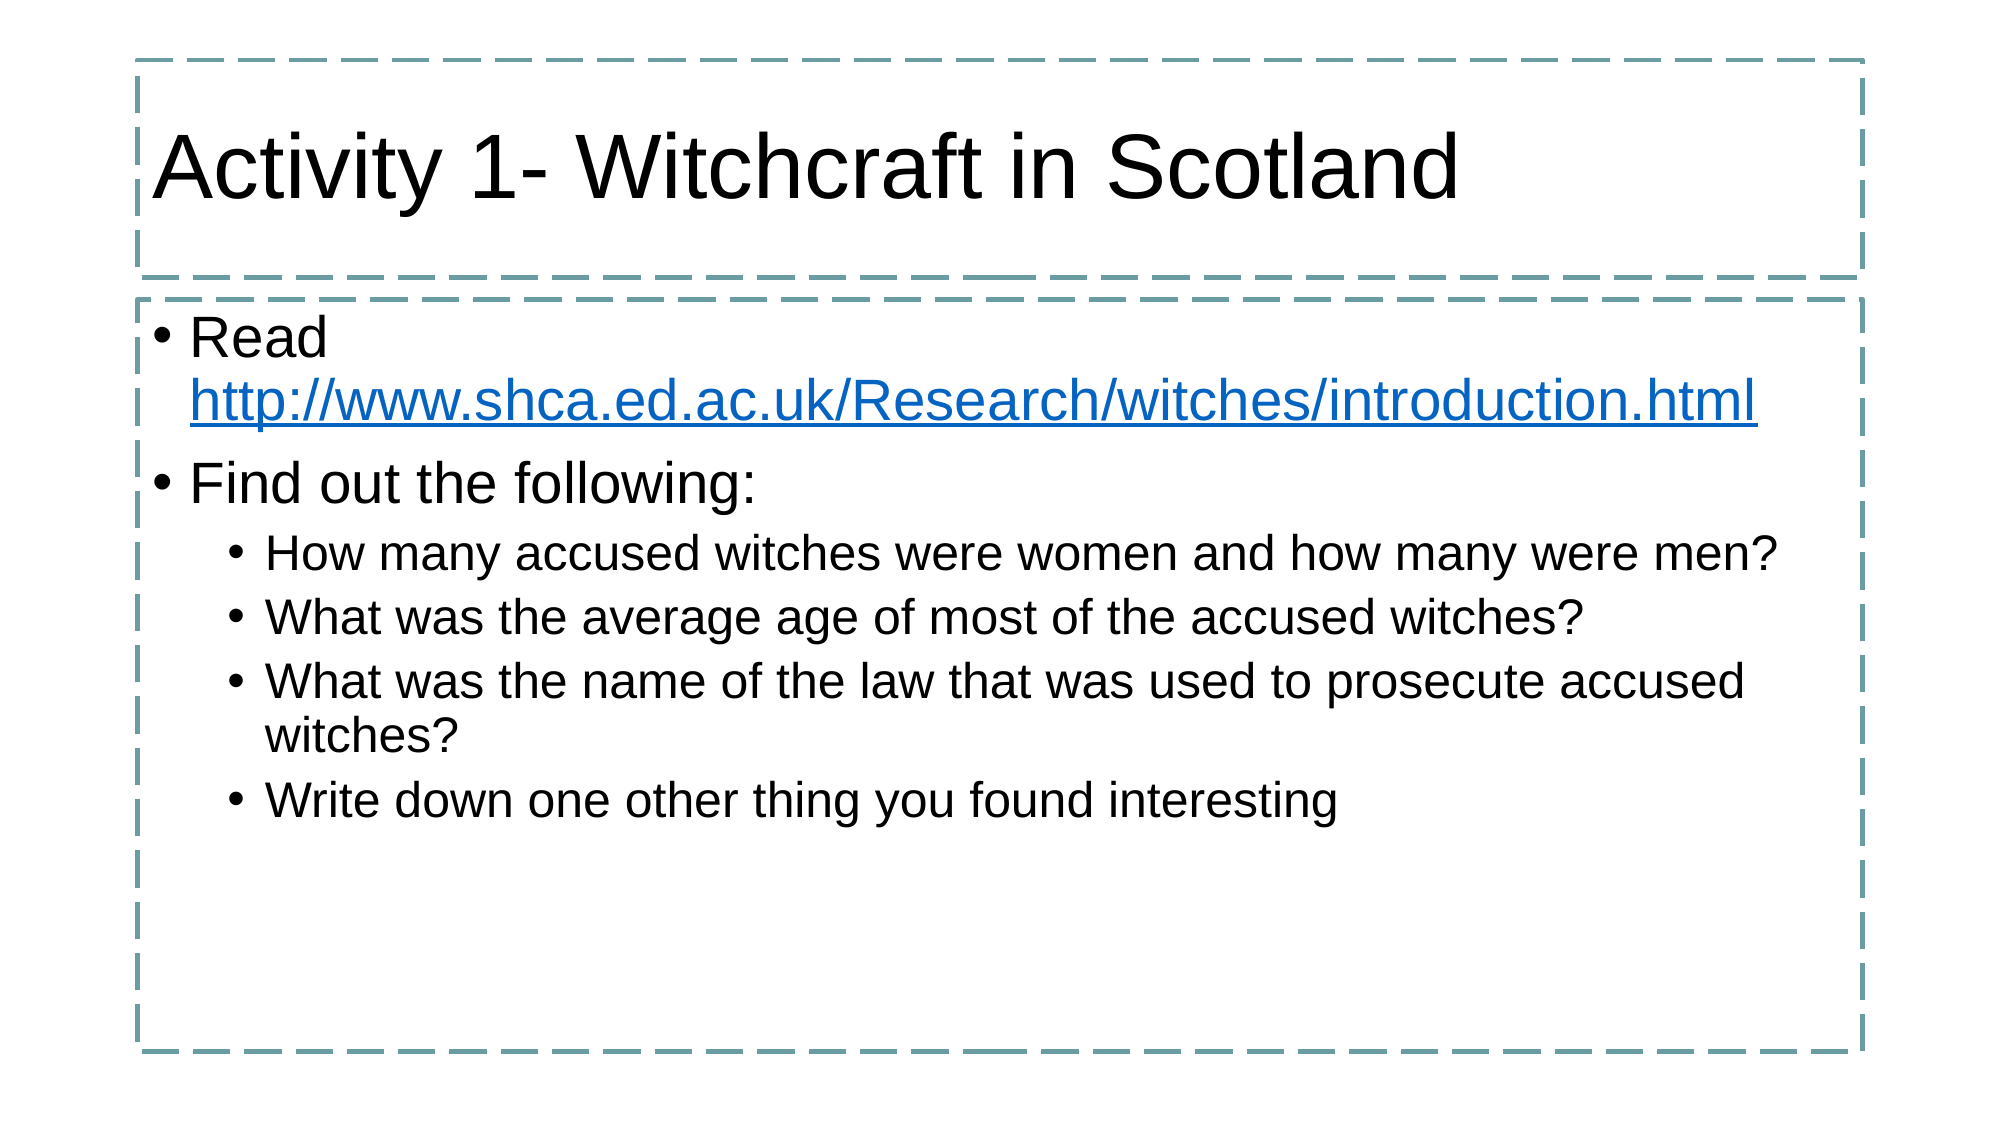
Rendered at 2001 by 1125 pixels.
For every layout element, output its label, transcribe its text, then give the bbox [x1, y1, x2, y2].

title Activity 1- Witchcraft in Scotland [135, 58, 1865, 280]
list Read http://www.shca.ed.ac.uk/Research/witches/introduction.html Find out the following: How many accused witches were women and how many were men? What was the average age of most of the accused witches? What was the name of the law that was used to prosecute accused witches? Write down one other thing you found interesting [135, 297, 1865, 1054]
